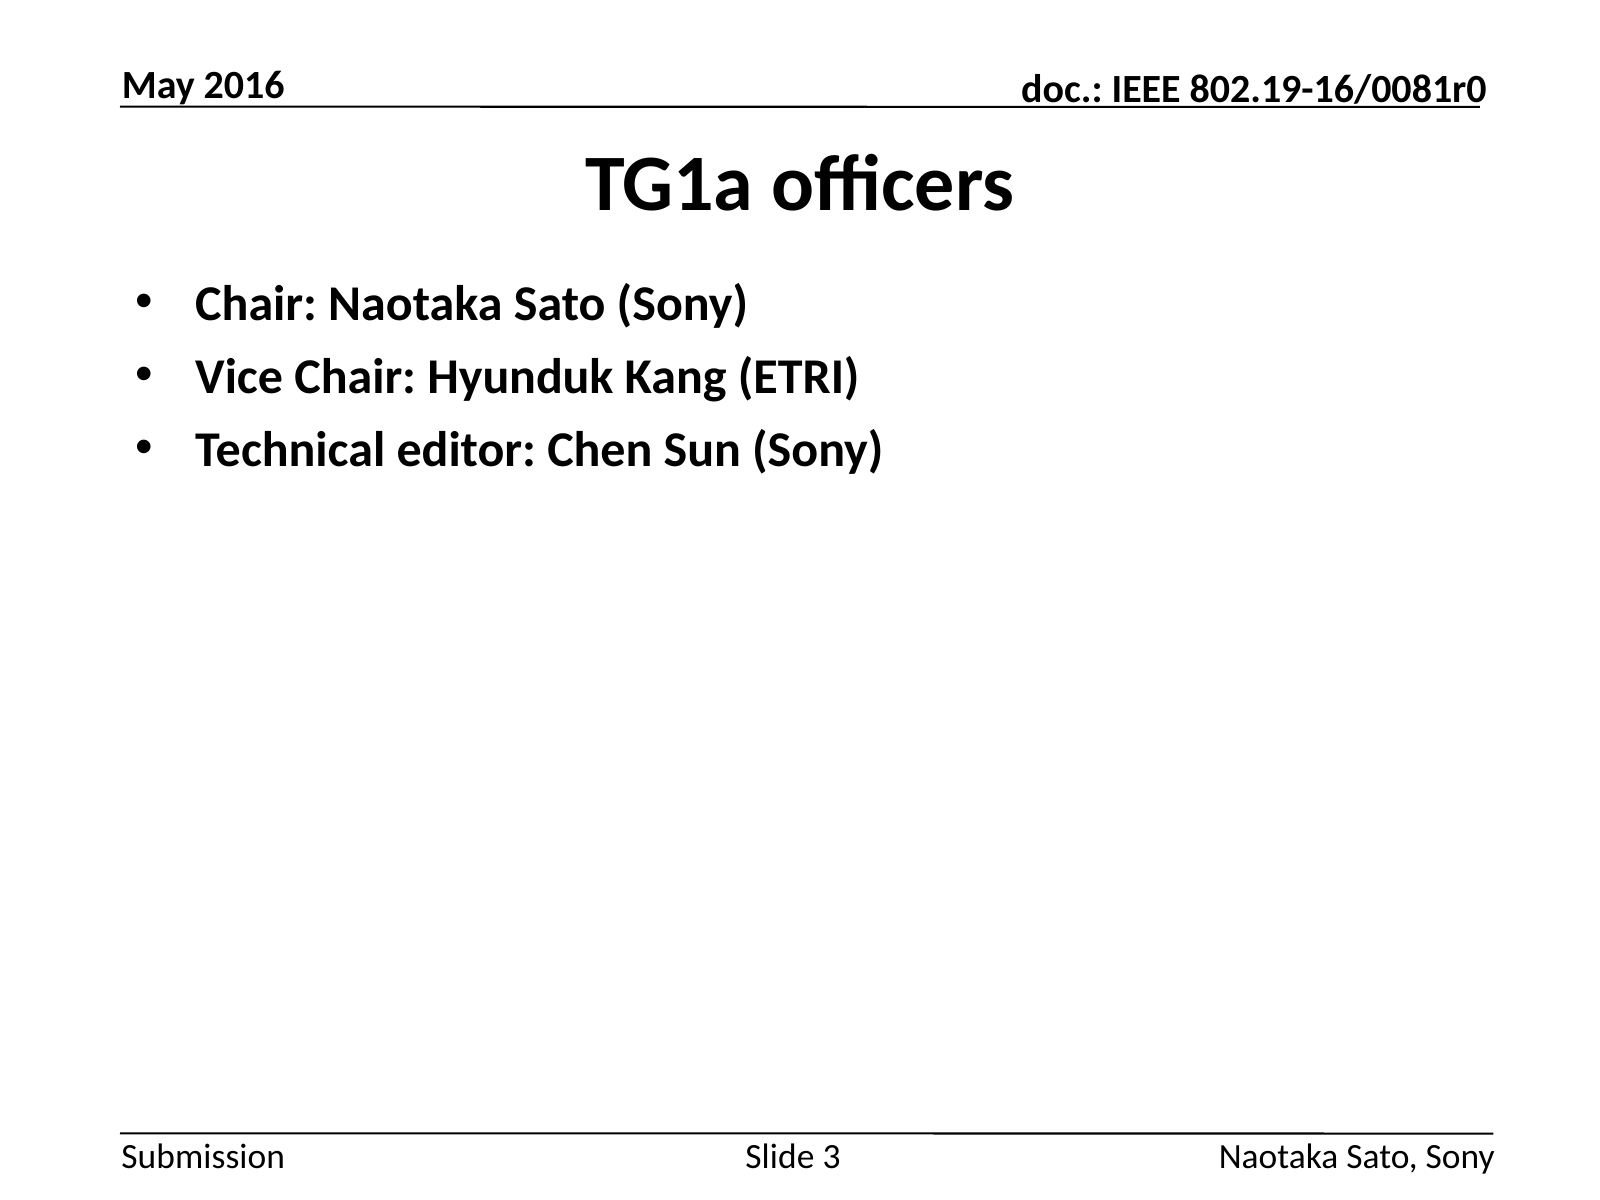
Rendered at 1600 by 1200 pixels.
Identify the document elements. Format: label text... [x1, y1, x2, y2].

slide_number Slide 3 [733, 1132, 854, 1197]
footer Naotaka Sato, Sony [937, 1132, 1495, 1174]
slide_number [121, 58, 451, 107]
title TG1a officers [119, 119, 1480, 238]
list Chair: Naotaka Sato (Sony) Vice Chair: Hyunduk Kang (ETRI) Technical editor: Chen Sun (Sony) [119, 262, 1480, 1126]
